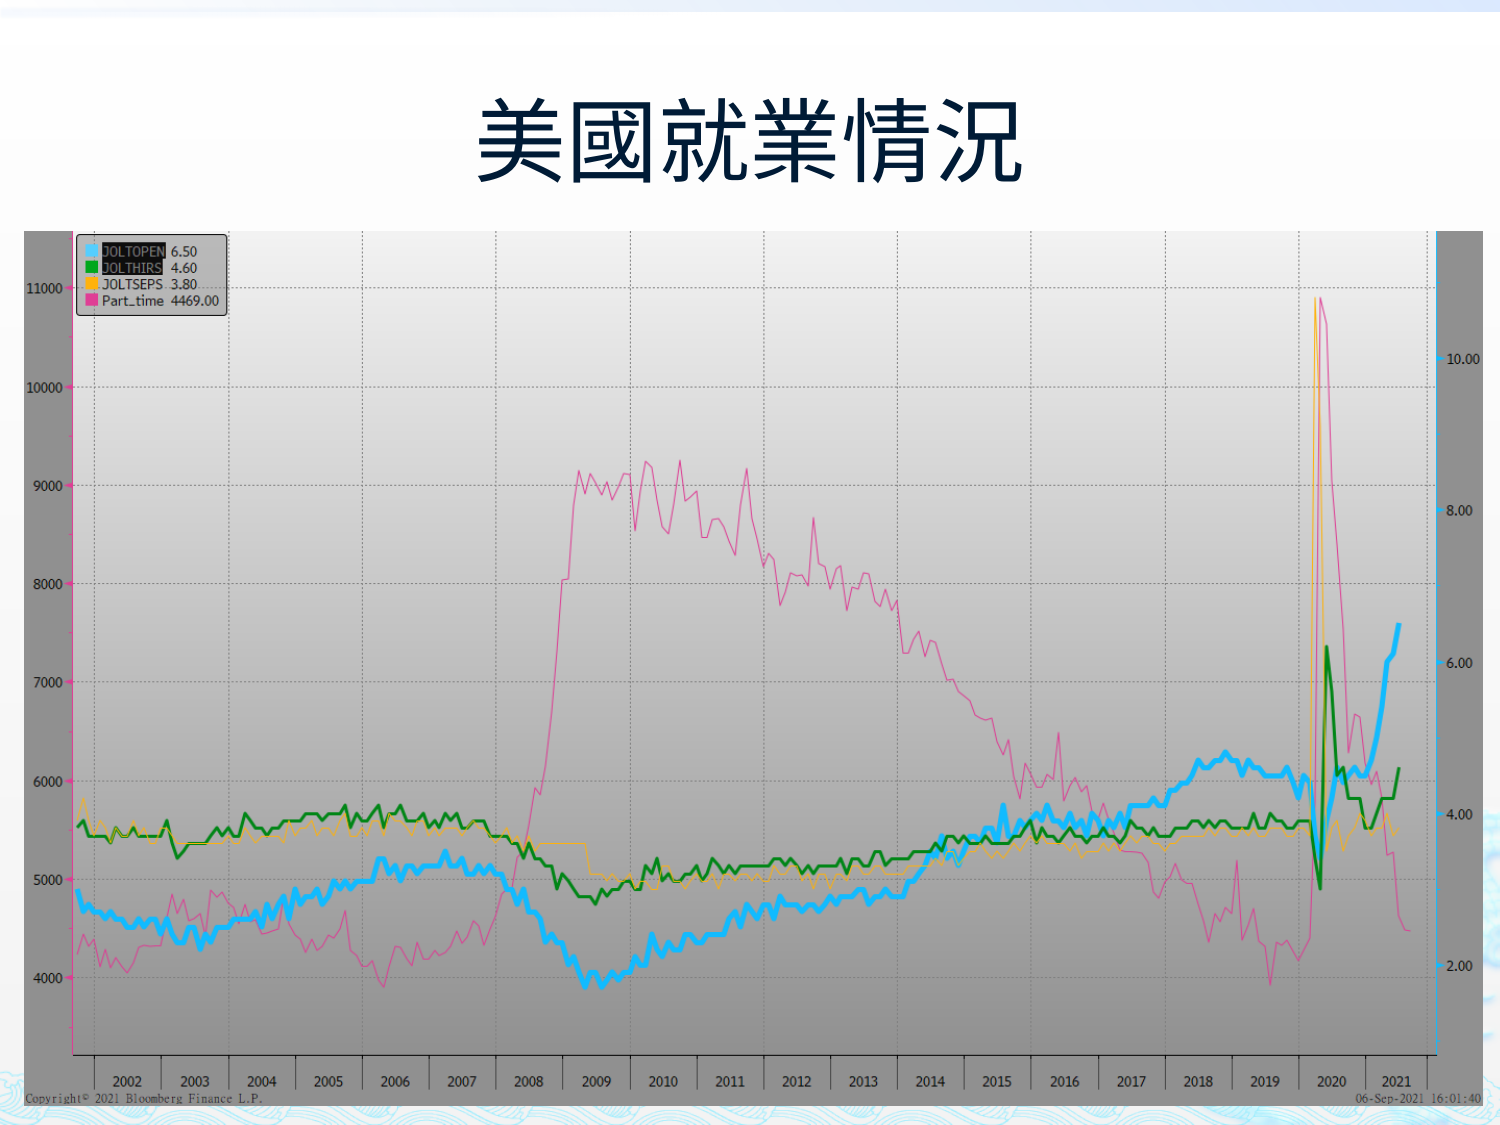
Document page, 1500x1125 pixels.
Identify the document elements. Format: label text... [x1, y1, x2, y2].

title 美國就業情況 [75, 45, 1425, 231]
picture [23, 231, 1483, 1107]
